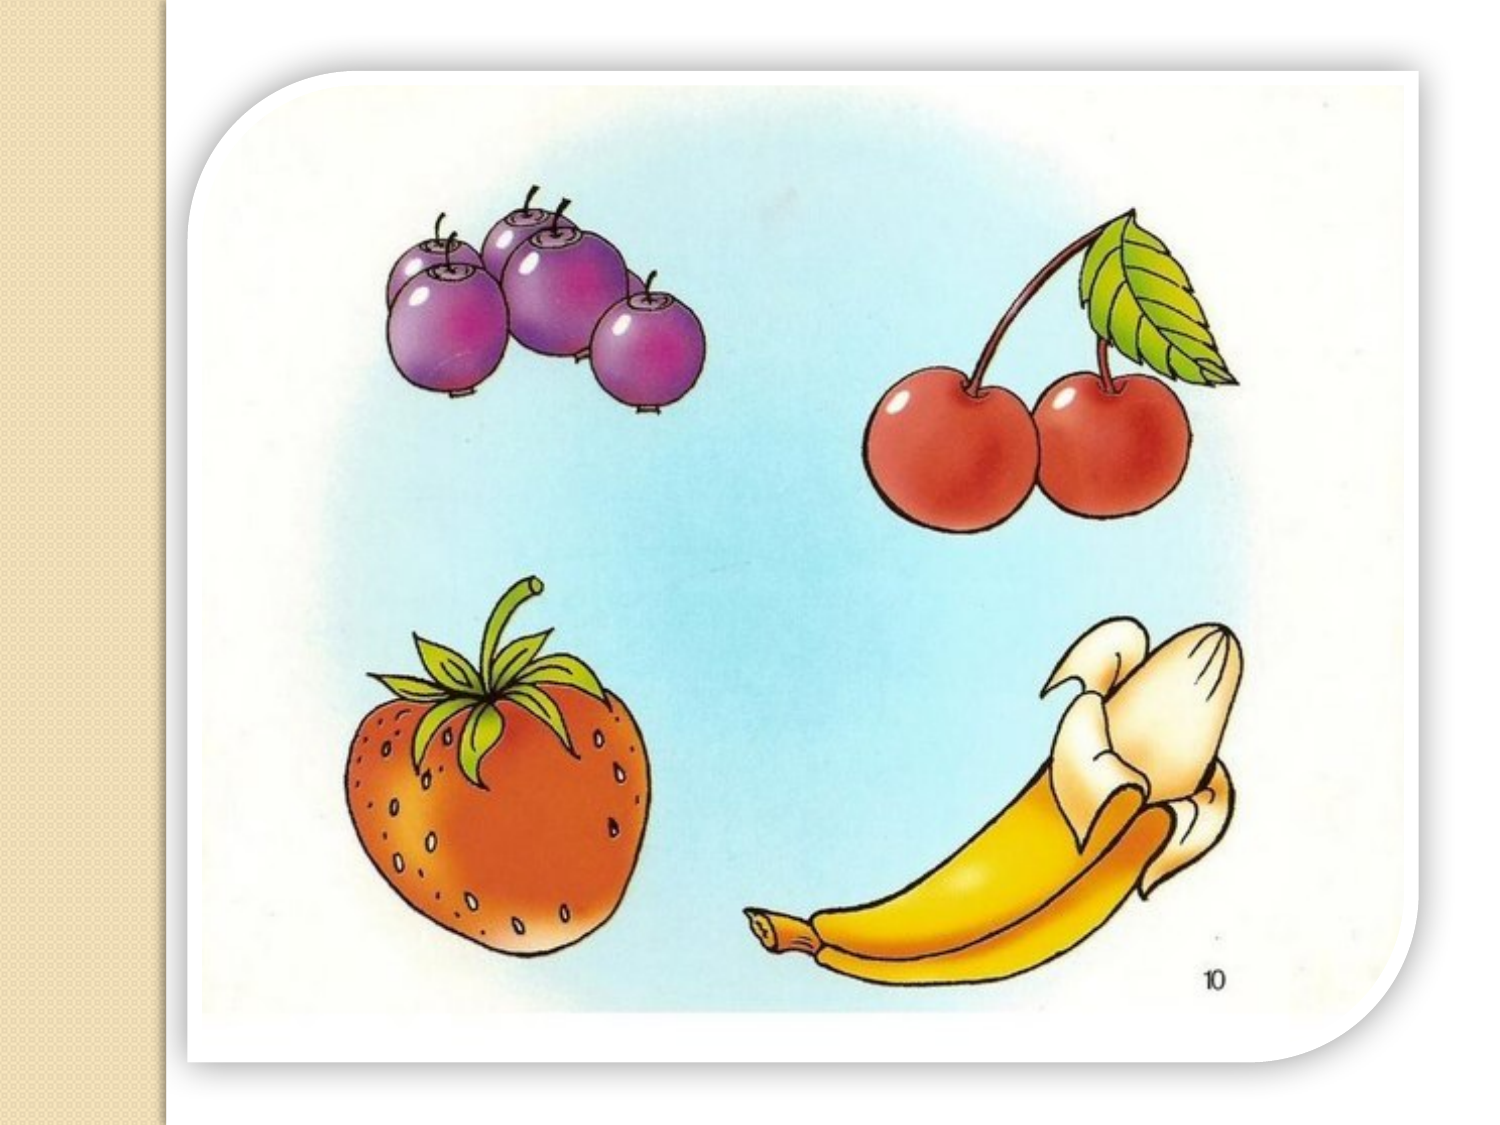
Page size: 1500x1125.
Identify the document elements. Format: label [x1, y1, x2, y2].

list [194, 77, 1412, 1056]
